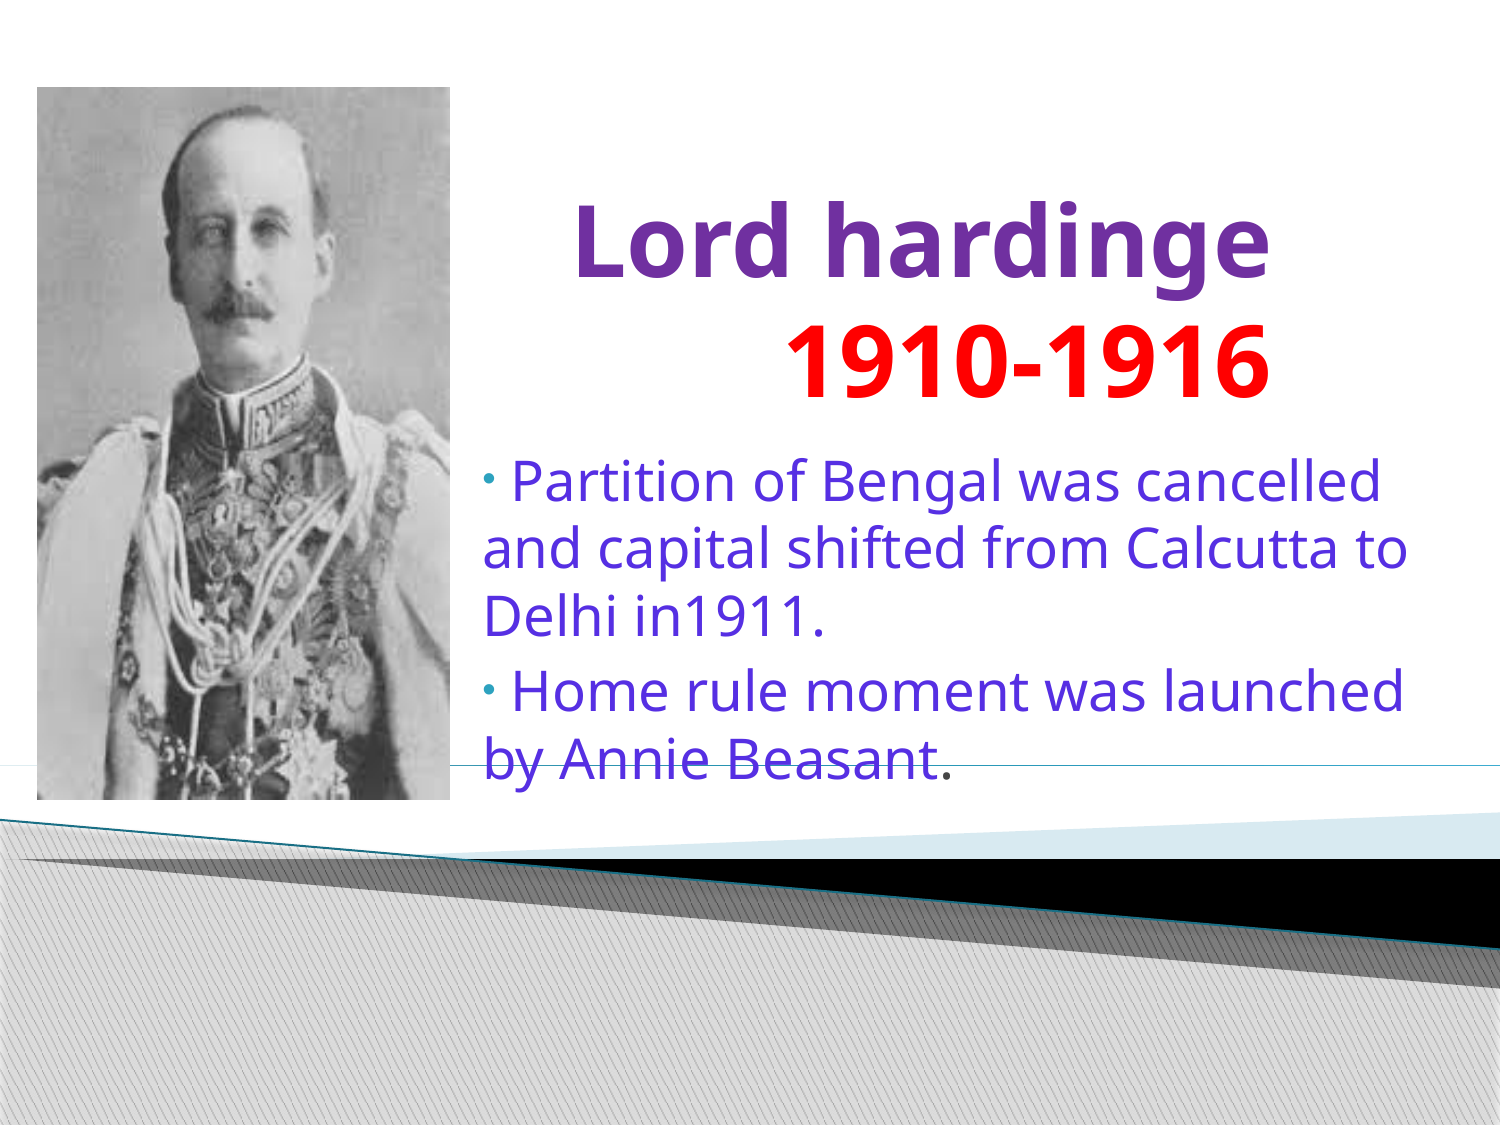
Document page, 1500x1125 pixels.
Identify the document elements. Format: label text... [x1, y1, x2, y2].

picture [5, 859, 1500, 989]
subtitle Partition of Bengal was cancelled and capital shifted from Calcutta to Delhi in1911. Home rule moment was launched by Annie Beasant. [474, 437, 1475, 852]
picture [0, 87, 451, 801]
title Lord hardinge 1910-1916 [456, 125, 1288, 426]
